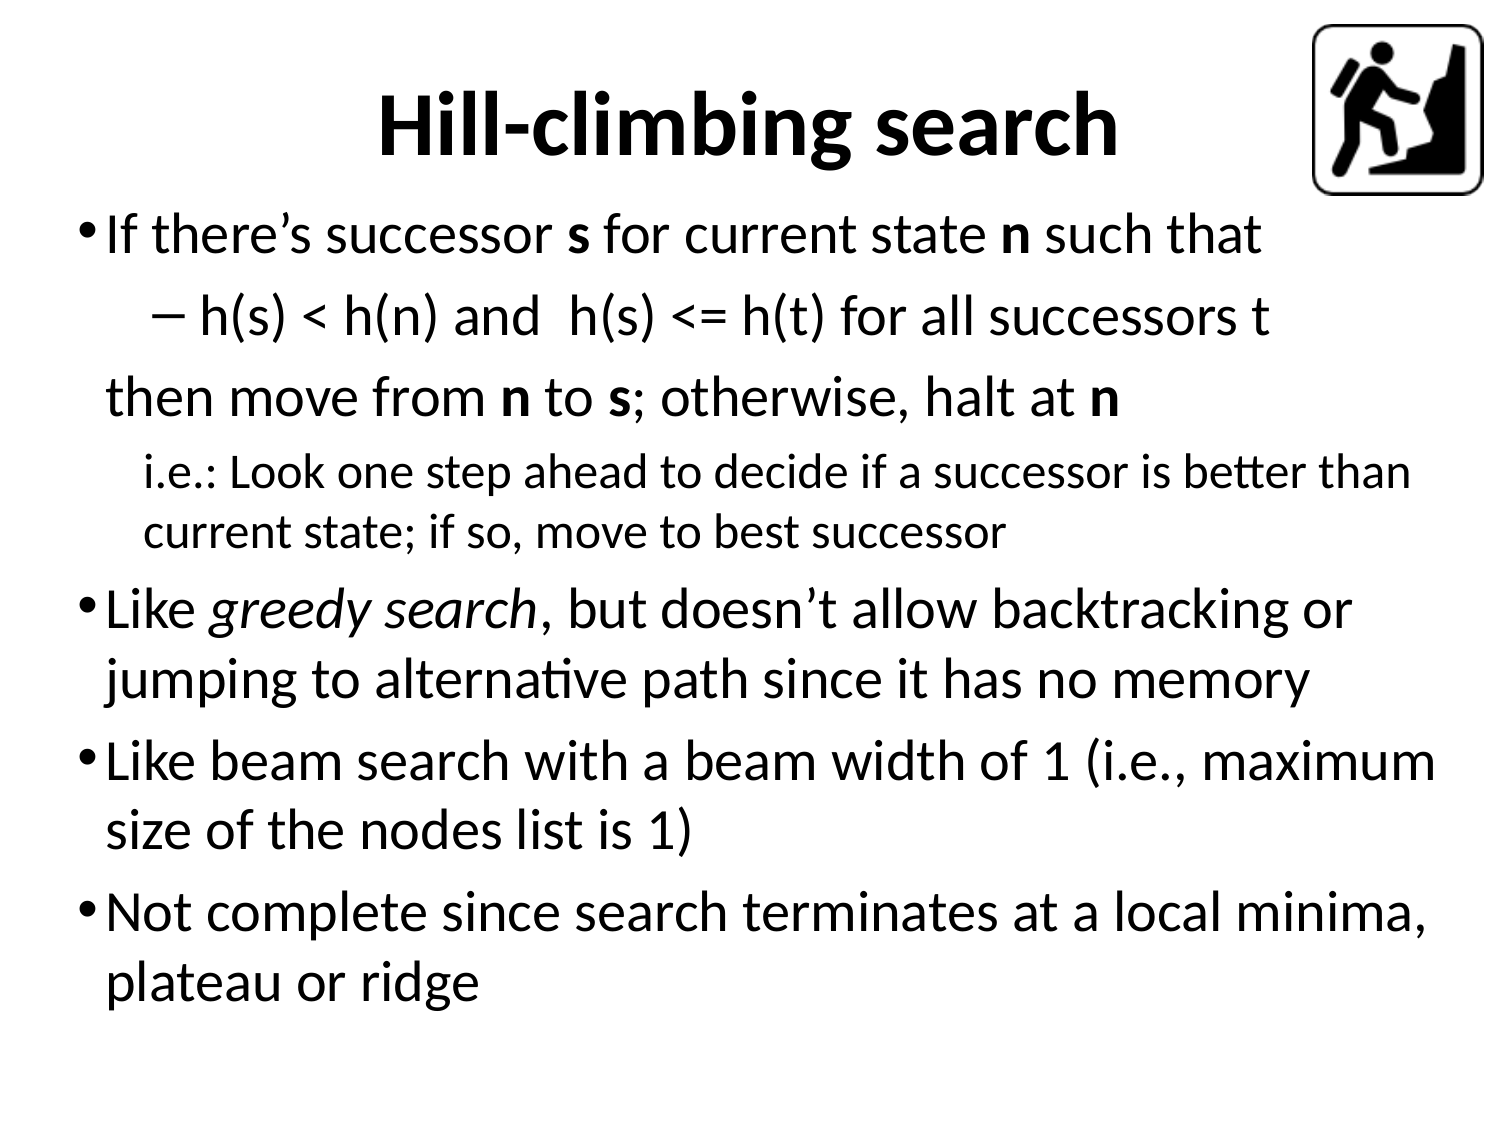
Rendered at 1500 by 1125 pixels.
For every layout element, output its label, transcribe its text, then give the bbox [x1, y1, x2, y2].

picture [1312, 24, 1484, 197]
list If there’s successor s for current state n such that h(s) < h(n) and h(s) <= h(t) for all successors t then move from n to s; otherwise, halt at n i.e.: Look one step ahead to decide if a successor is better than current state; if so, move to best successor Like greedy search, but doesn’t allow backtracking or jumping to alternative path since it has no memory Like beam search with a beam width of 1 (i.e., maximum size of the nodes list is 1) Not complete since search terminates at a local minima, plateau or ridge [62, 187, 1500, 1050]
title Hill-climbing search [112, 24, 1311, 187]
